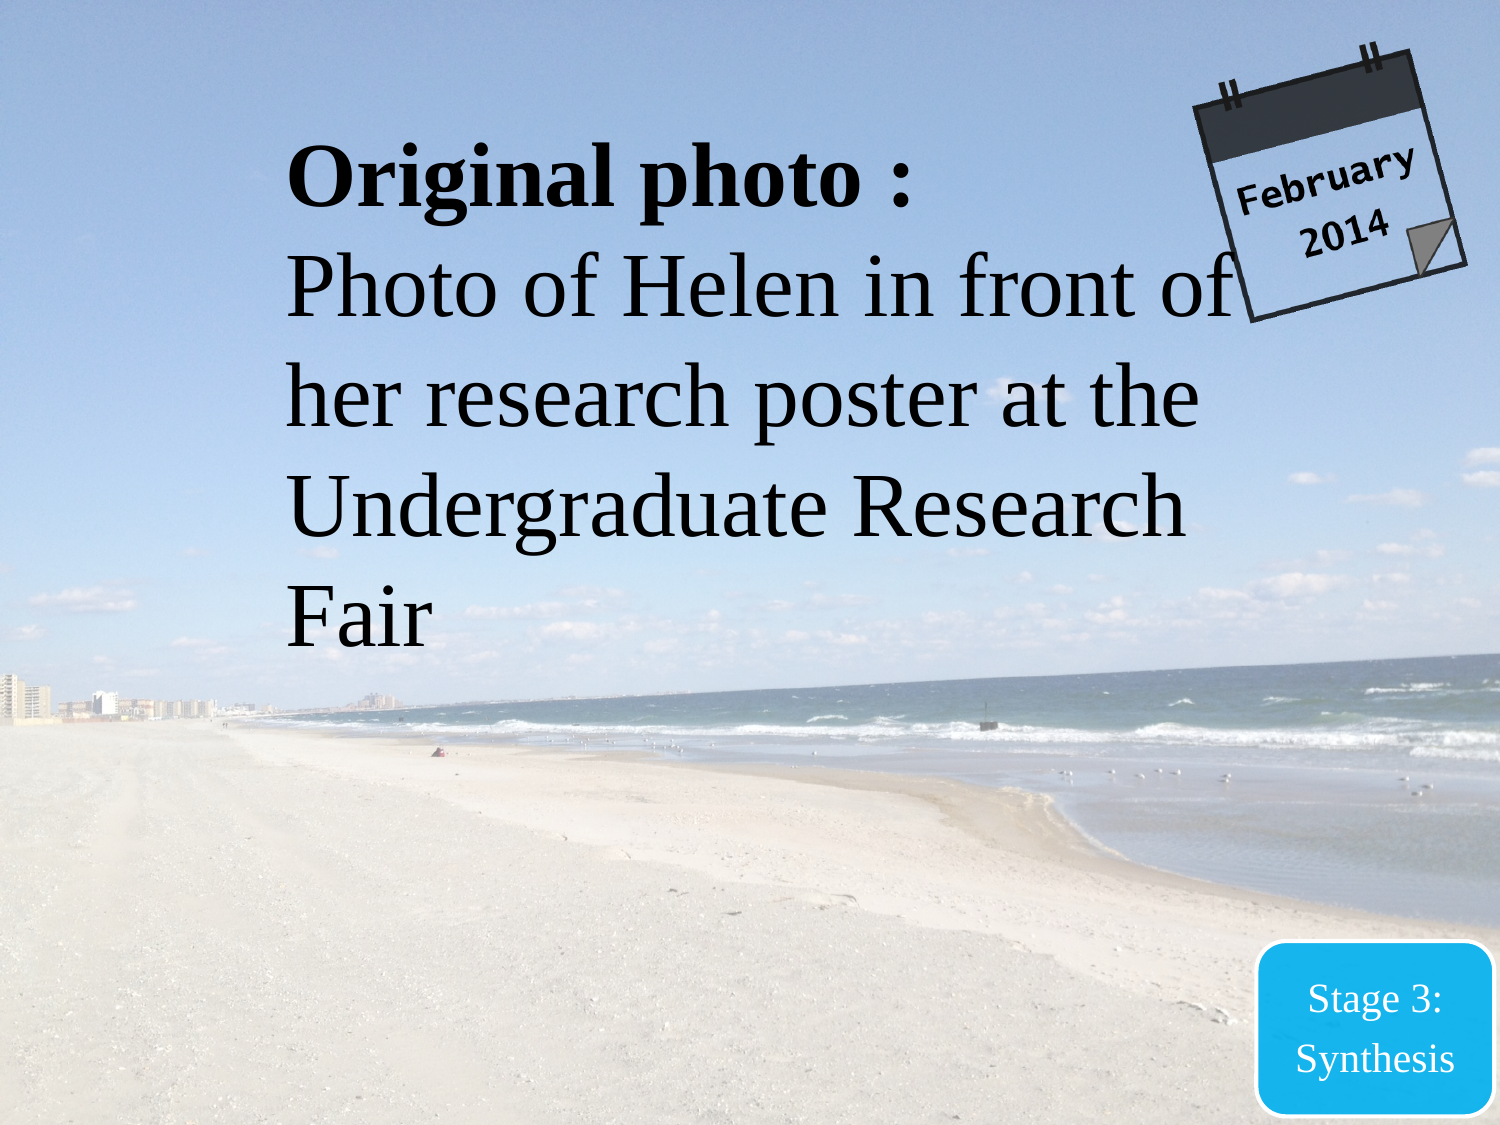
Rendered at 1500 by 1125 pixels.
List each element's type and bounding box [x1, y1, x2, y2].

picture [0, 0, 1500, 1125]
text_box [1256, 940, 1495, 1117]
